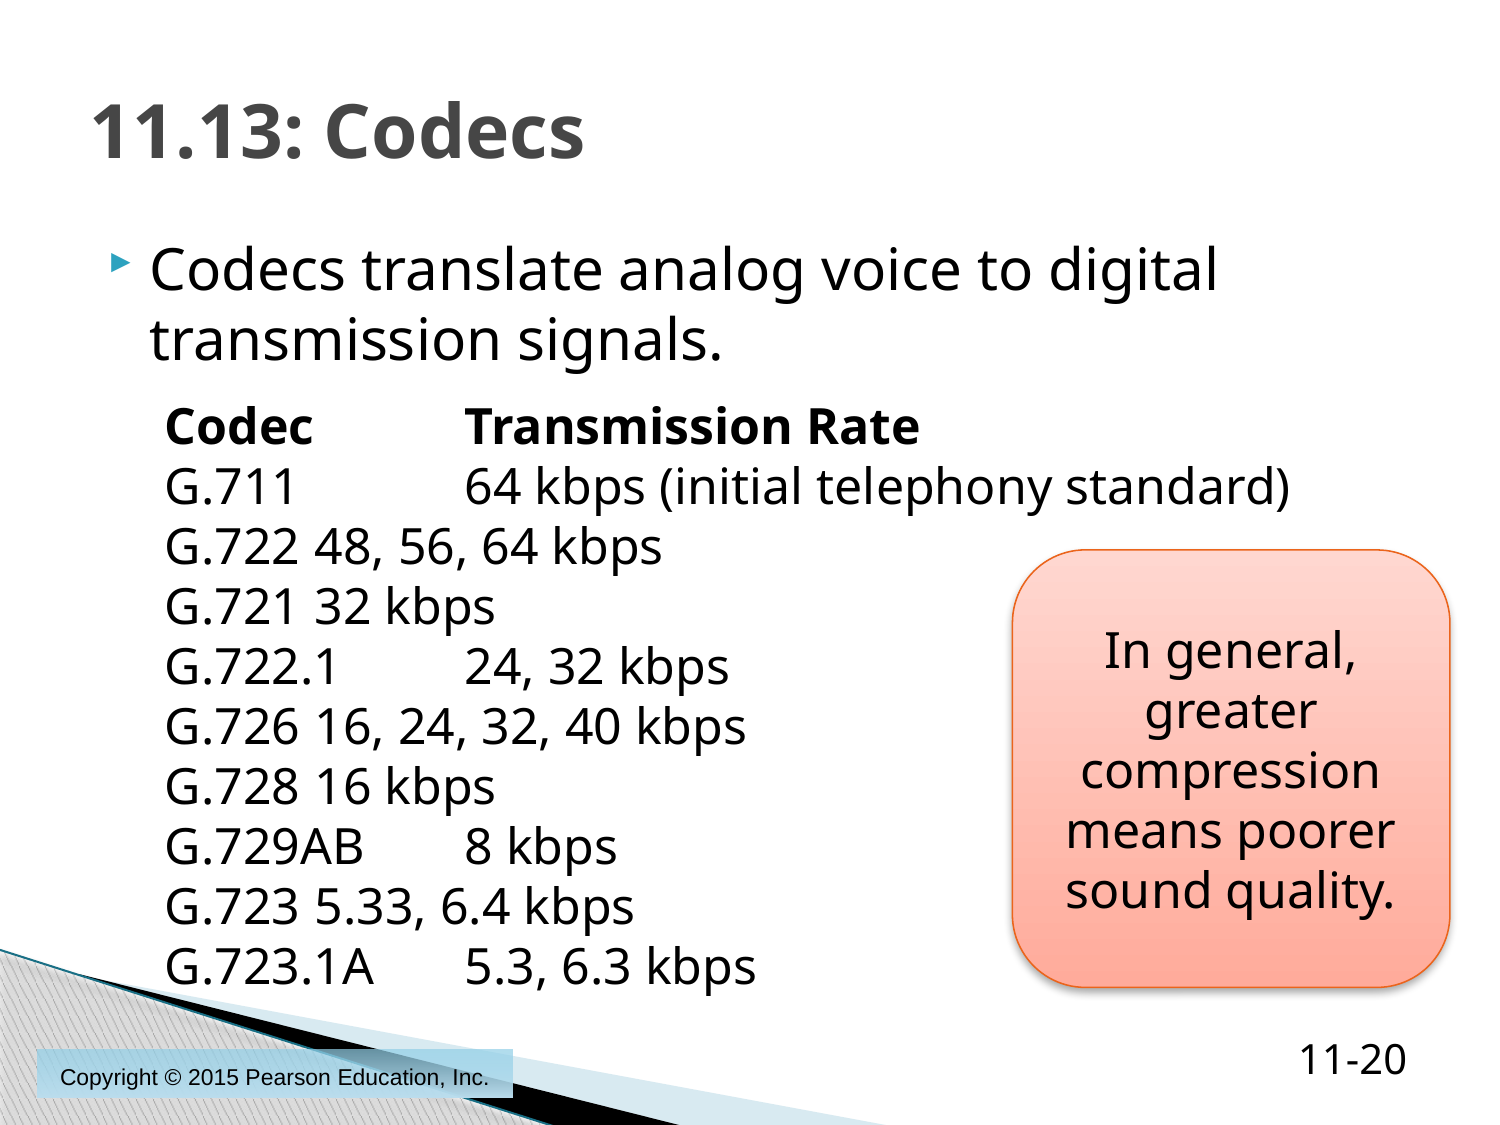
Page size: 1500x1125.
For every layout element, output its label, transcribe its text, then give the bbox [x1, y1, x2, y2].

text_box Codec Transmission Rate G.711 64 kbps (initial telephony standard) G.722 48, 56, 64 kbps G.721 32 kbps G.722.1 24, 32 kbps G.726 16, 24, 32, 40 kbps G.728 16 kbps G.729AB 8 kbps G.723 5.33, 6.4 kbps G.723.1A 5.3, 6.3 kbps [150, 387, 1450, 1003]
title 11.13: Codecs [75, 57, 1425, 200]
text_box In general, greater compression means poorer sound quality. [1011, 549, 1451, 989]
slide_number 11-20 [1250, 1037, 1423, 1098]
footer Copyright © 2015 Pearson Education, Inc. [37, 1050, 513, 1098]
list Codecs translate analog voice to digital transmission signals. [74, 224, 1426, 420]
